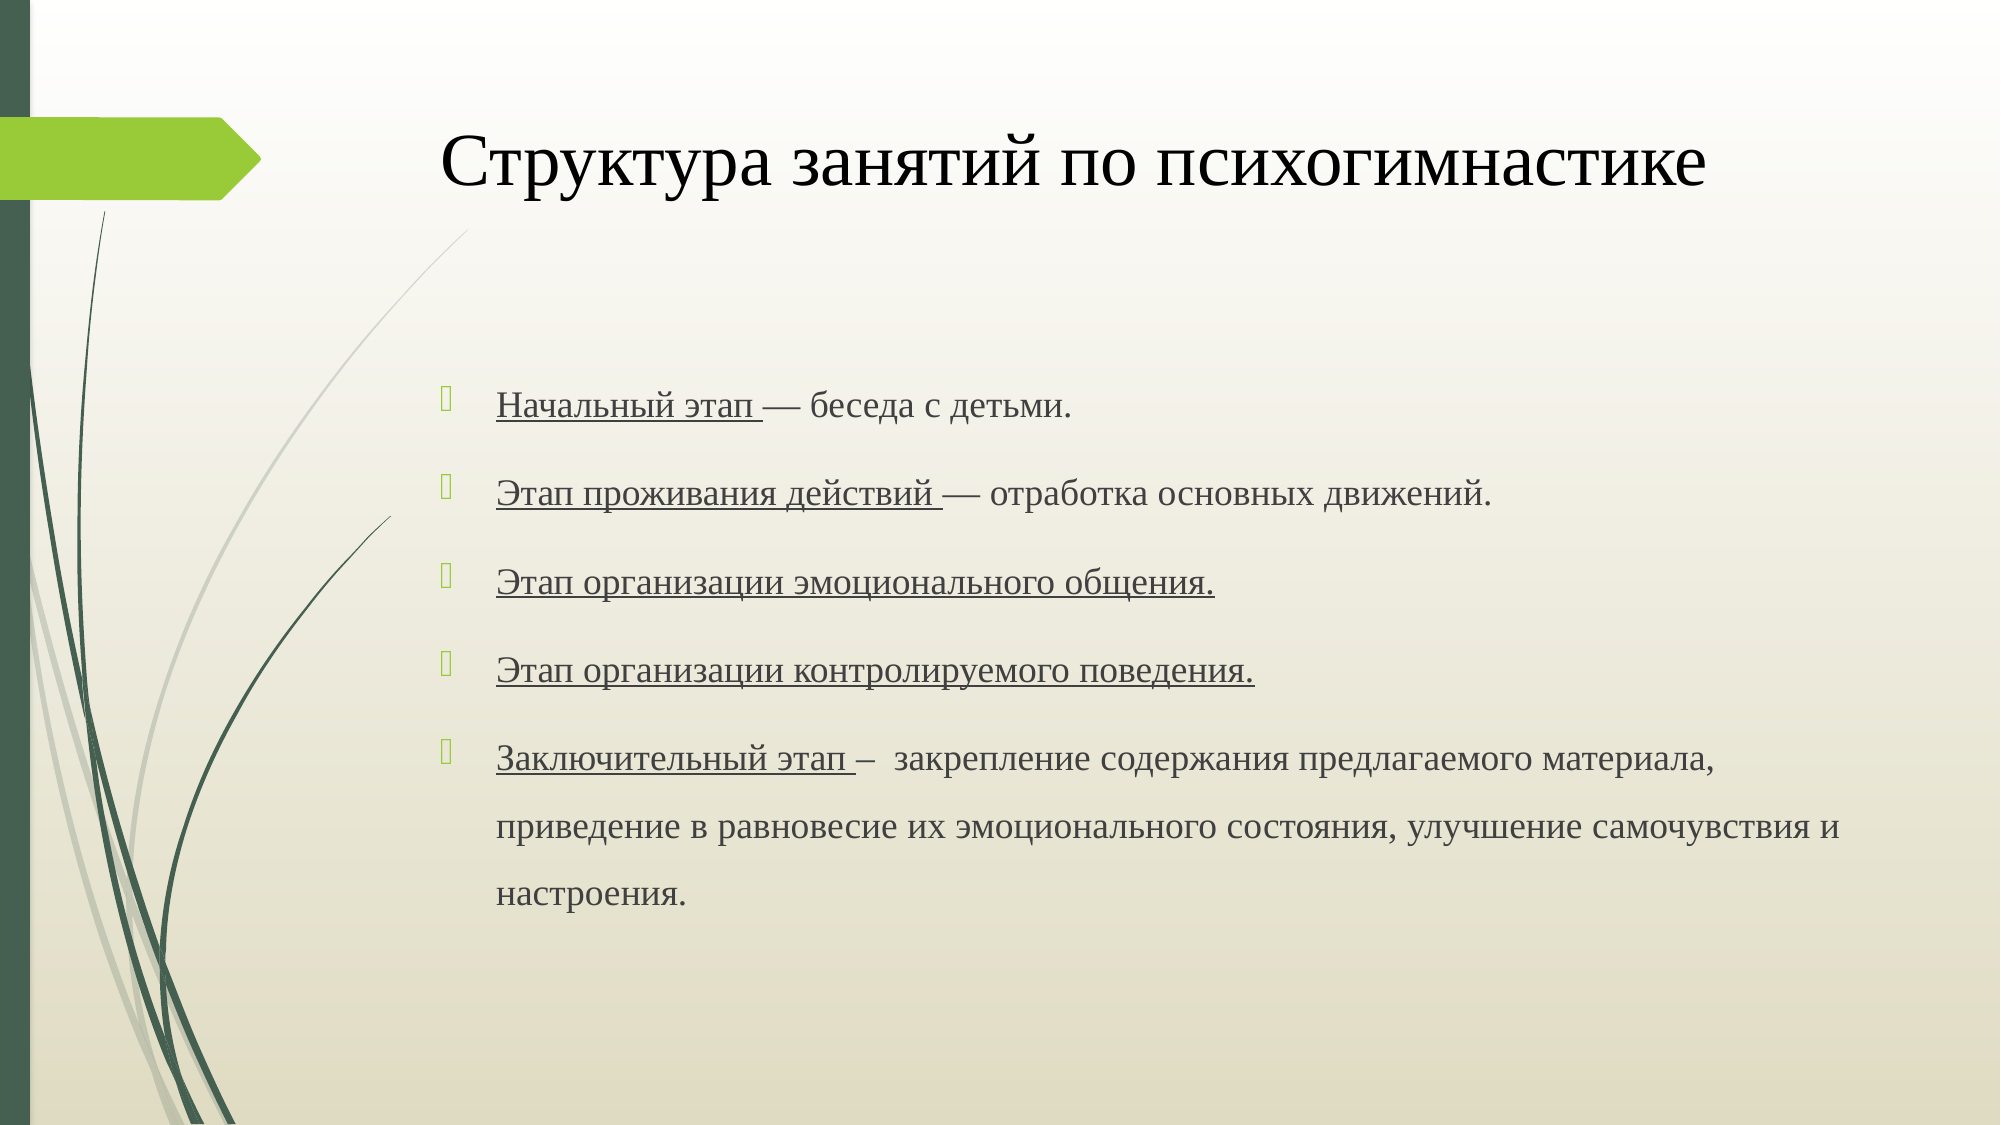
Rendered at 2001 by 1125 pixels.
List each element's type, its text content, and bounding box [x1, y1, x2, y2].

title Структура занятий по психогимнастике [425, 102, 1888, 313]
list Начальный этап — беседа с детьми. Этап проживания действий — отработка основных движений. Этап организации эмоционального общения. Этап организации контролируемого поведения. Заключительный этап – закрепление содержания предлагаемого материала, приведение в равновесие их эмоционального состояния, улучшение самочувствия и настроения. [424, 350, 1888, 970]
